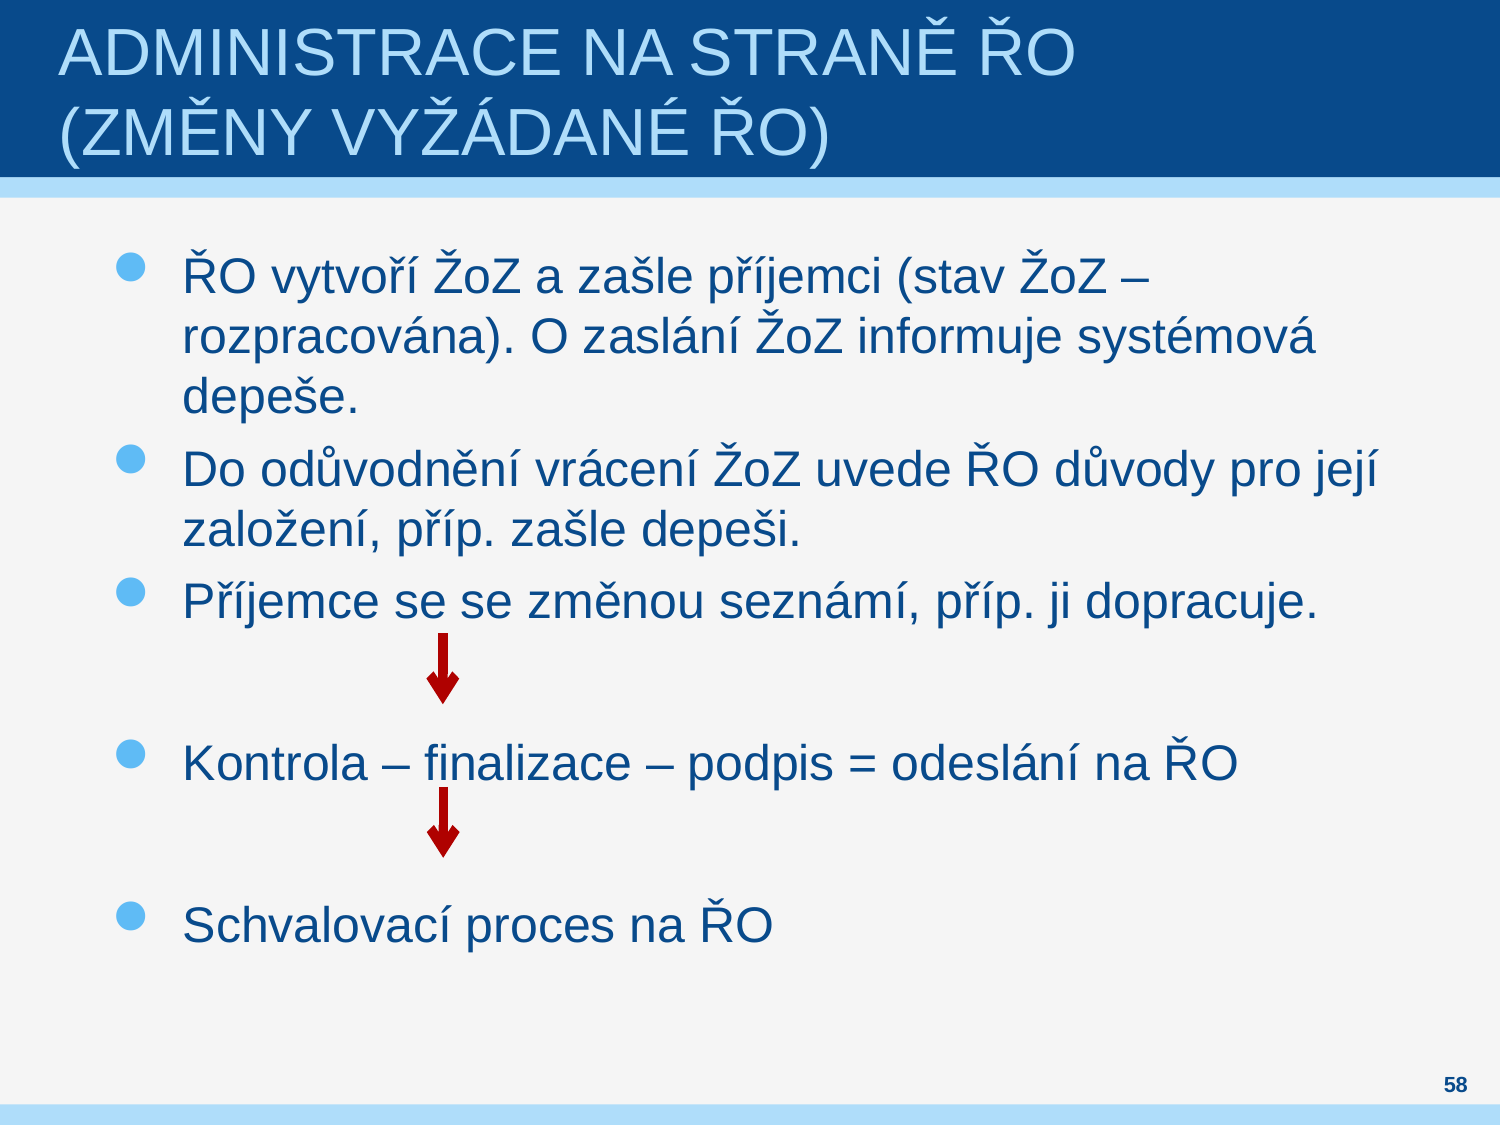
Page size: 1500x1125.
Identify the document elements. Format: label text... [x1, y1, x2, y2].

list ŘO vytvoří ŽoZ a zašle příjemci (stav ŽoZ – rozpracována). O zaslání ŽoZ informuje systémová depeše. Do odůvodnění vrácení ŽoZ uvede ŘO důvody pro její založení, příp. zašle depeši. Příjemce se se změnou seznámí, příp. ji dopracuje. Kontrola – finalizace – podpis = odeslání na ŘO Schvalovací proces na ŘO [112, 243, 1412, 1071]
title Administrace na straně ŘO (Změny vyžádané ŘO) [53, 0, 1471, 178]
slide_number 58 [1417, 1068, 1495, 1099]
